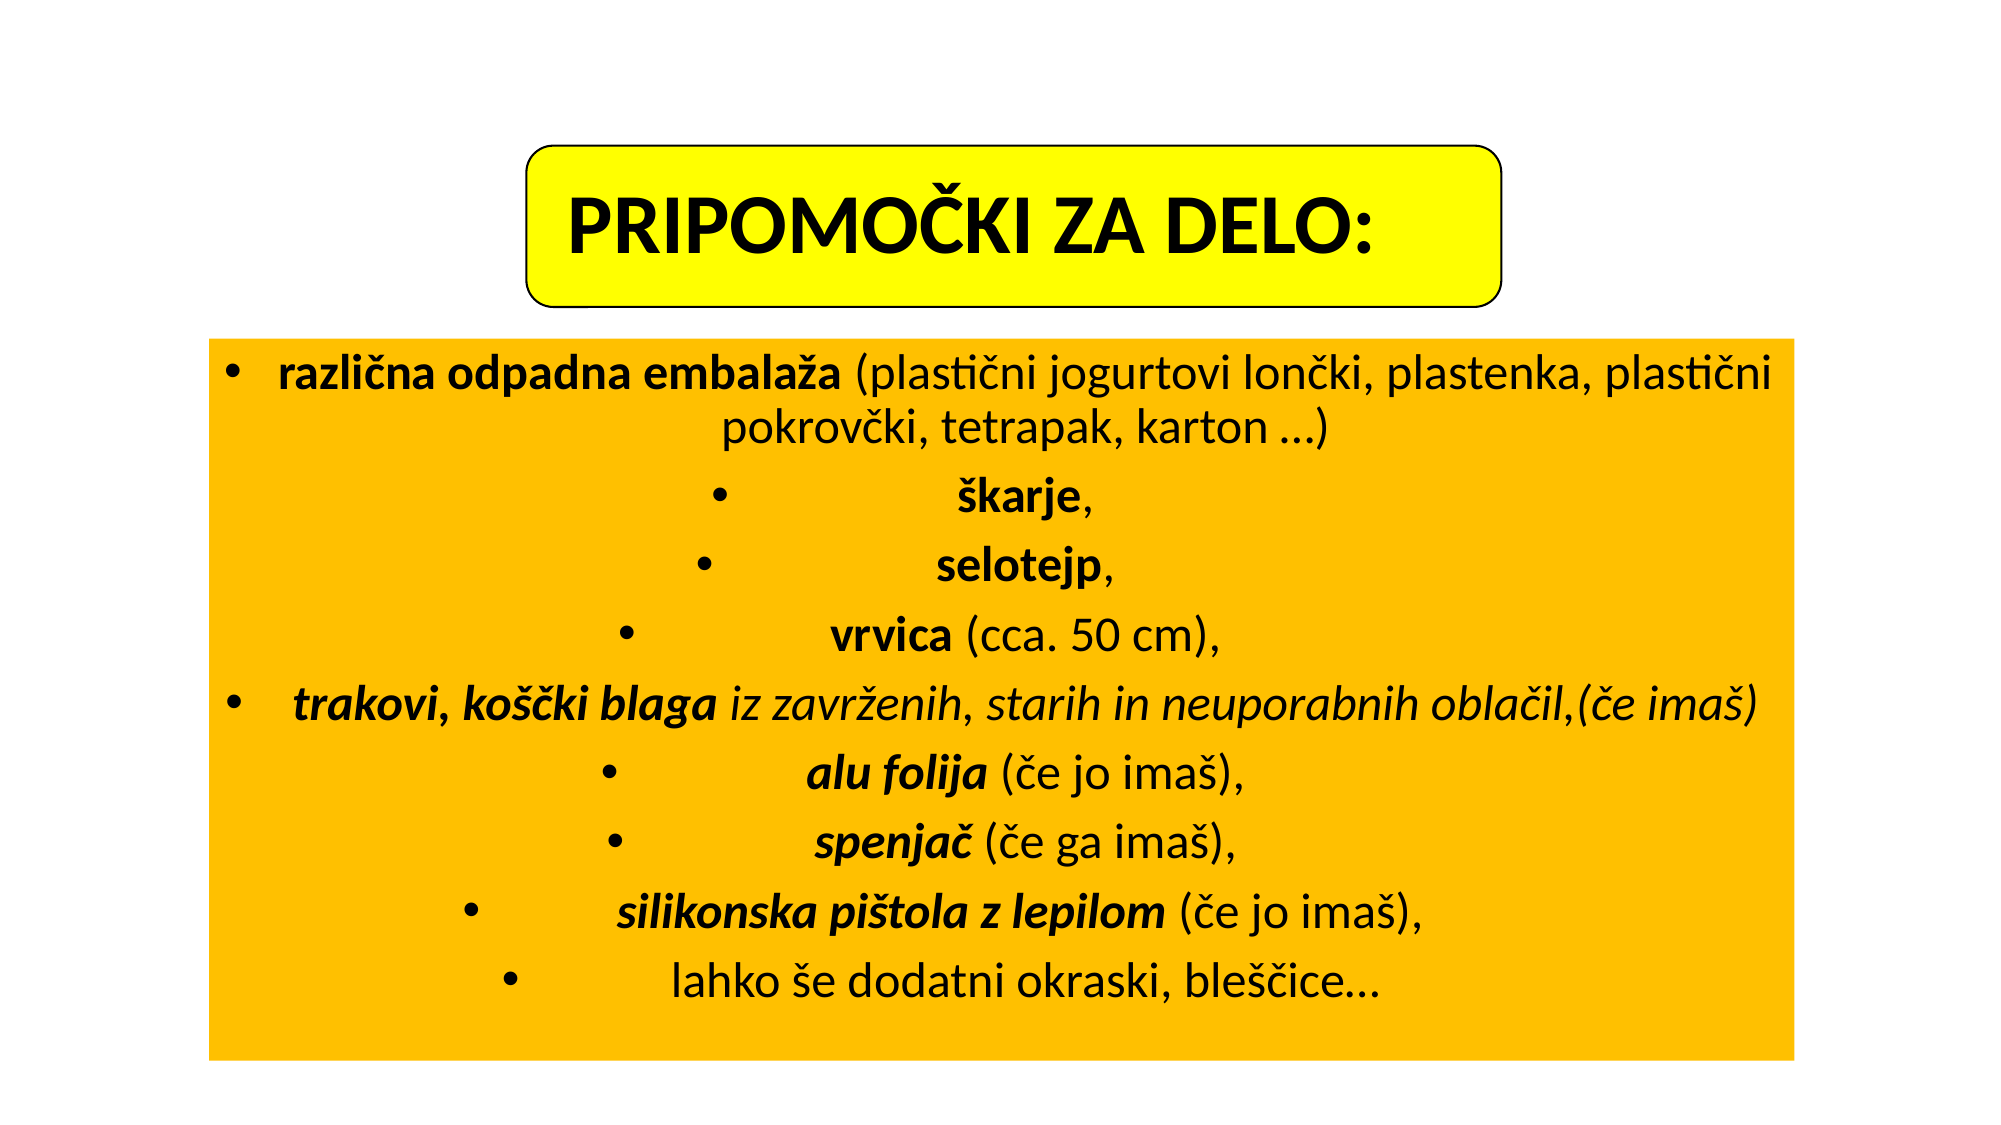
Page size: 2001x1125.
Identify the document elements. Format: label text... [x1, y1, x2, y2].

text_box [364, 145, 1732, 310]
subtitle različna odpadna embalaža (plastični jogurtovi lončki, plastenka, plastični pokrovčki, tetrapak, karton …) škarje, selotejp, vrvica (cca. 50 cm), trakovi, koščki blaga iz zavrženih, starih in neuporabnih oblačil,(če imaš) alu folija (če jo imaš), spenjač (če ga imaš), silikonska pištola z lepilom (če jo imaš), lahko še dodatni okraski, bleščice… [209, 338, 1795, 1061]
